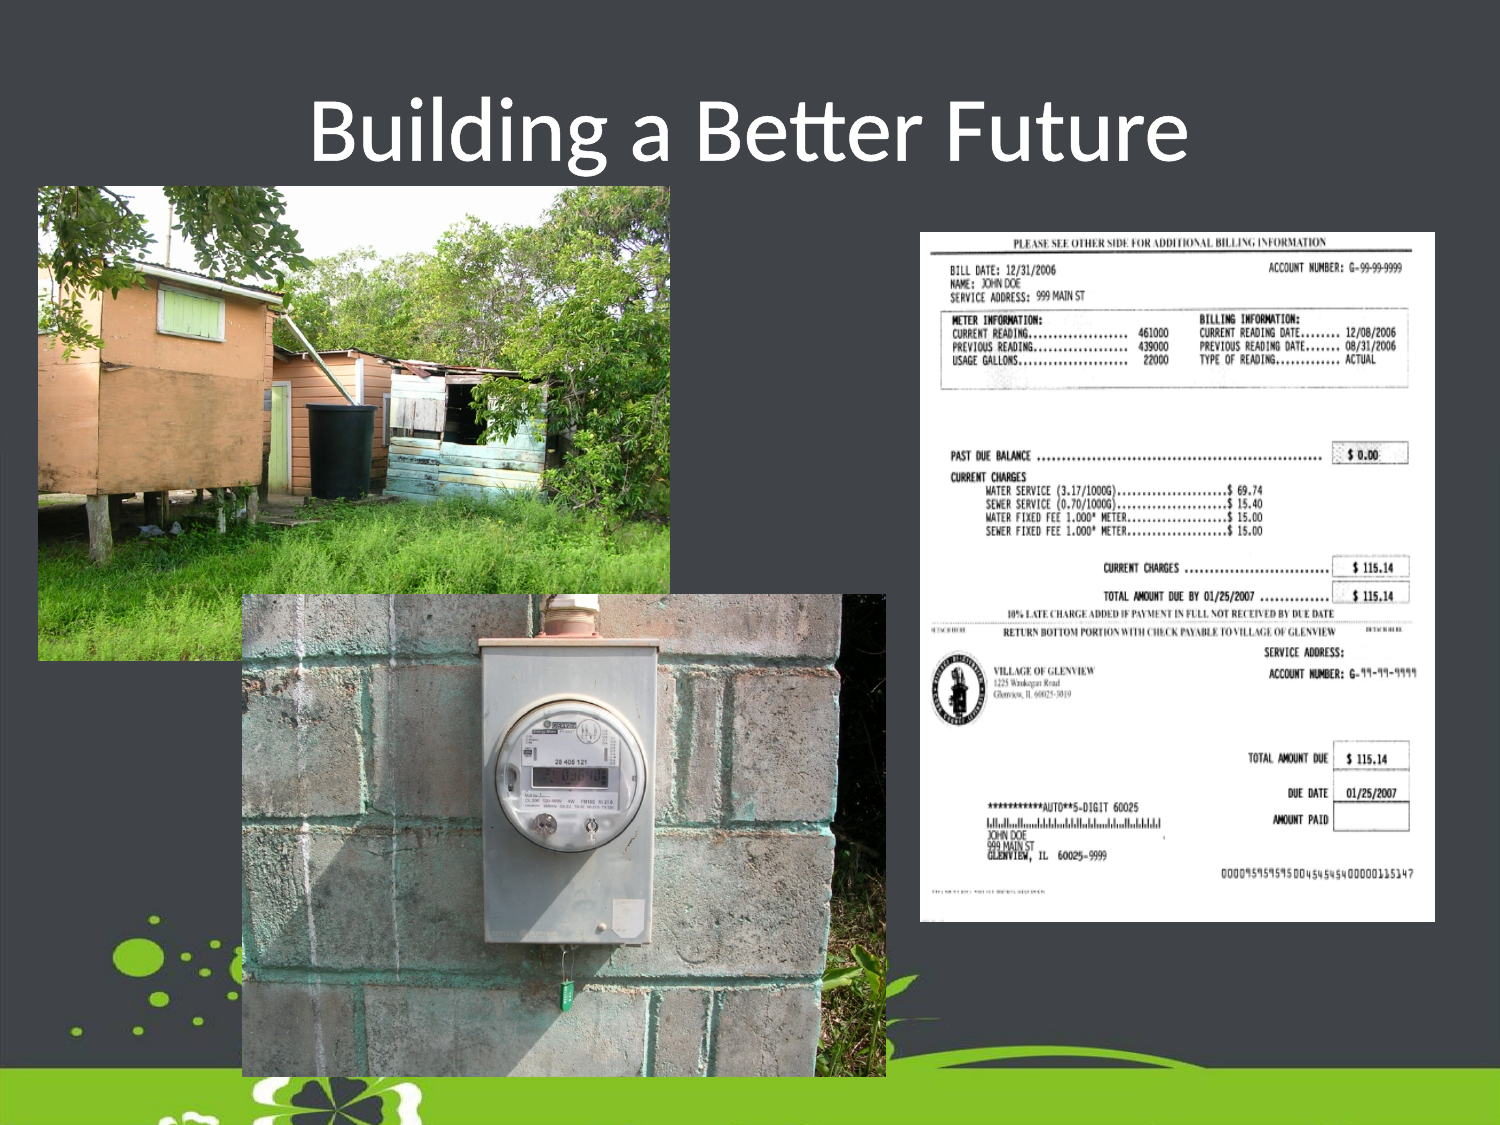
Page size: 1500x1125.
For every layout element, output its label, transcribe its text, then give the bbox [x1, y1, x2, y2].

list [919, 232, 1435, 922]
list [242, 594, 886, 1077]
title Building a Better Future [75, 30, 1425, 218]
picture [0, 0, 1500, 1125]
